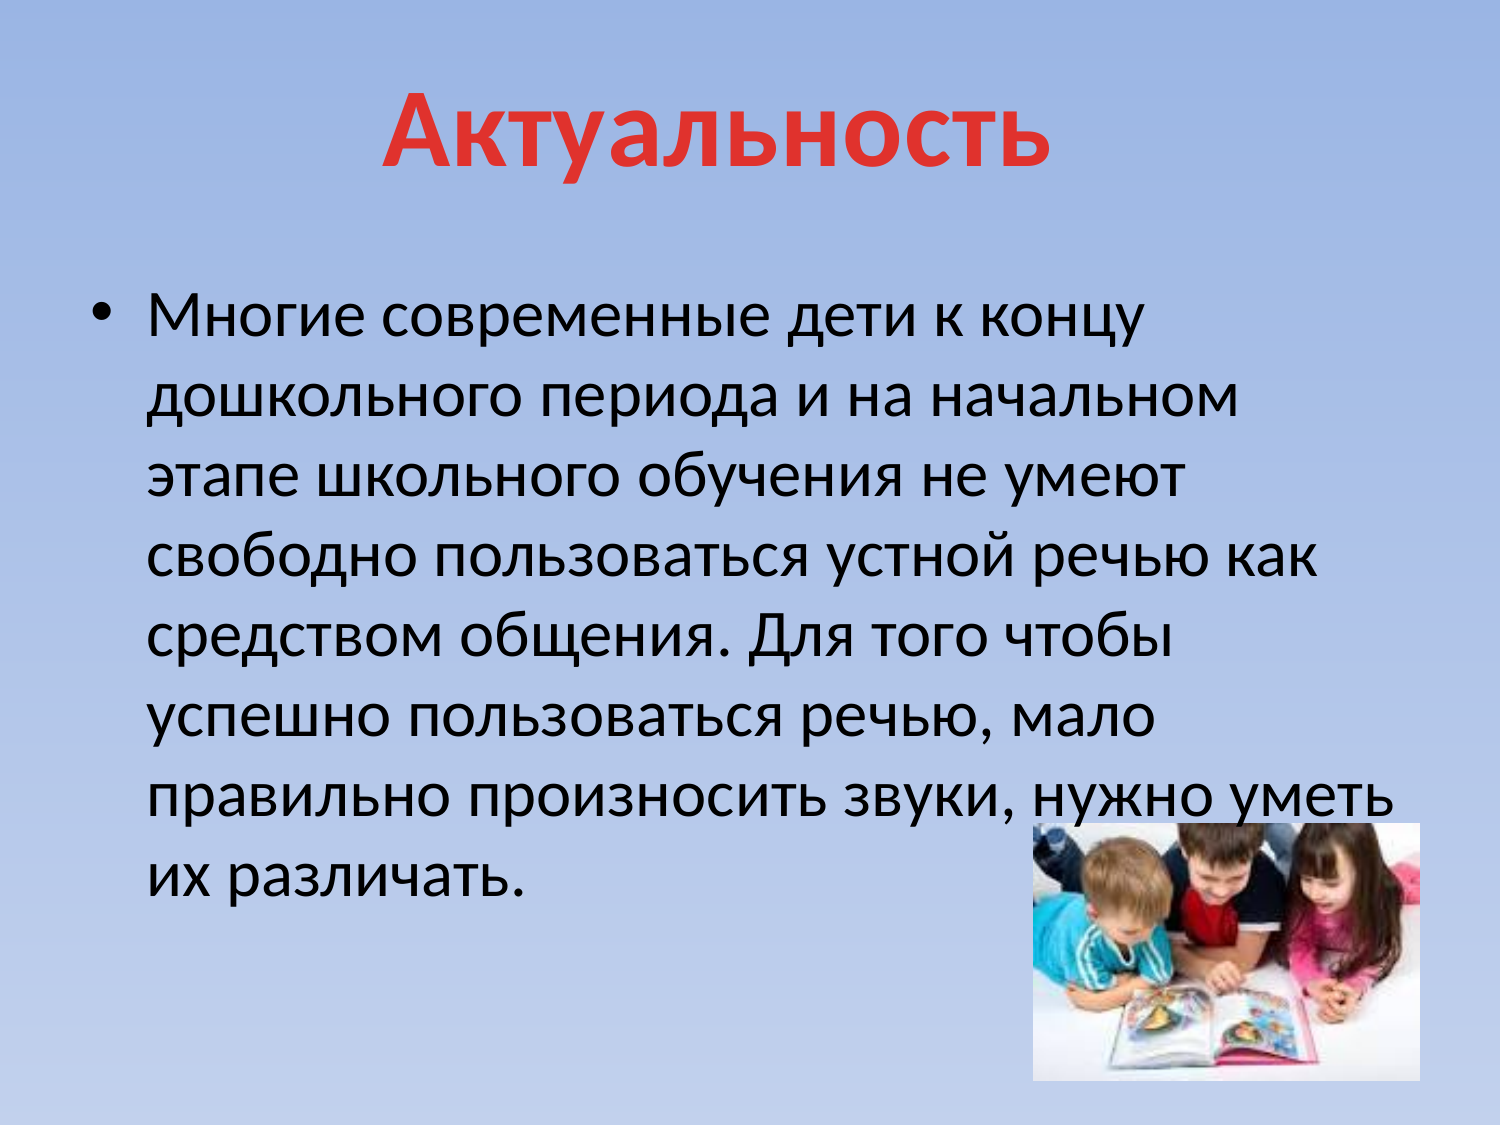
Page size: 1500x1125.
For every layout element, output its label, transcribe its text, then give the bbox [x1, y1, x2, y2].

list Многие современные дети к концу дошкольного периода и на начальном этапе школьного обучения не умеют свободно пользоваться устной речью как средством общения. Для того чтобы успешно пользоваться речью, мало правильно произносить звуки, нужно уметь их различать. [74, 262, 1426, 1006]
text_box Актуальность [367, 46, 1096, 197]
picture [1033, 823, 1420, 1081]
